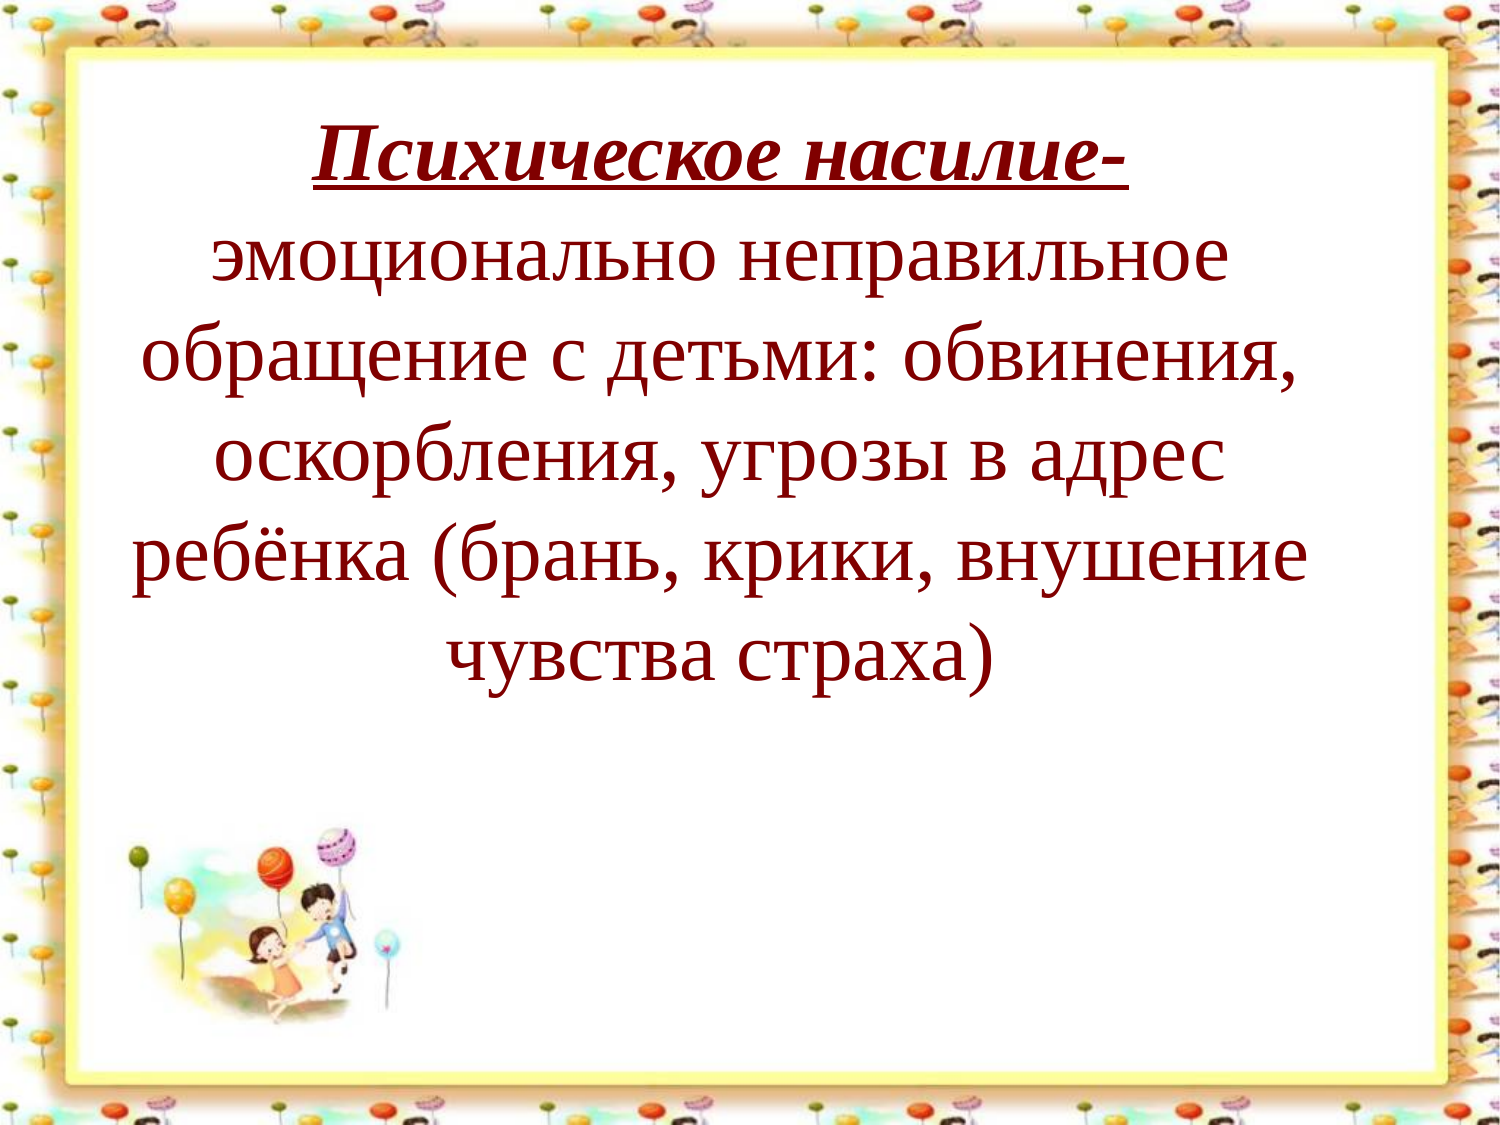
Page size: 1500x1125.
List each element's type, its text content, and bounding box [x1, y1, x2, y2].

text_box Психическое насилие- эмоционально неправильное обращение с детьми: обвинения, оскорбления, угрозы в адрес ребёнка (брань, крики, внушение чувства страха) [112, 90, 1329, 705]
picture [0, 0, 1500, 1125]
